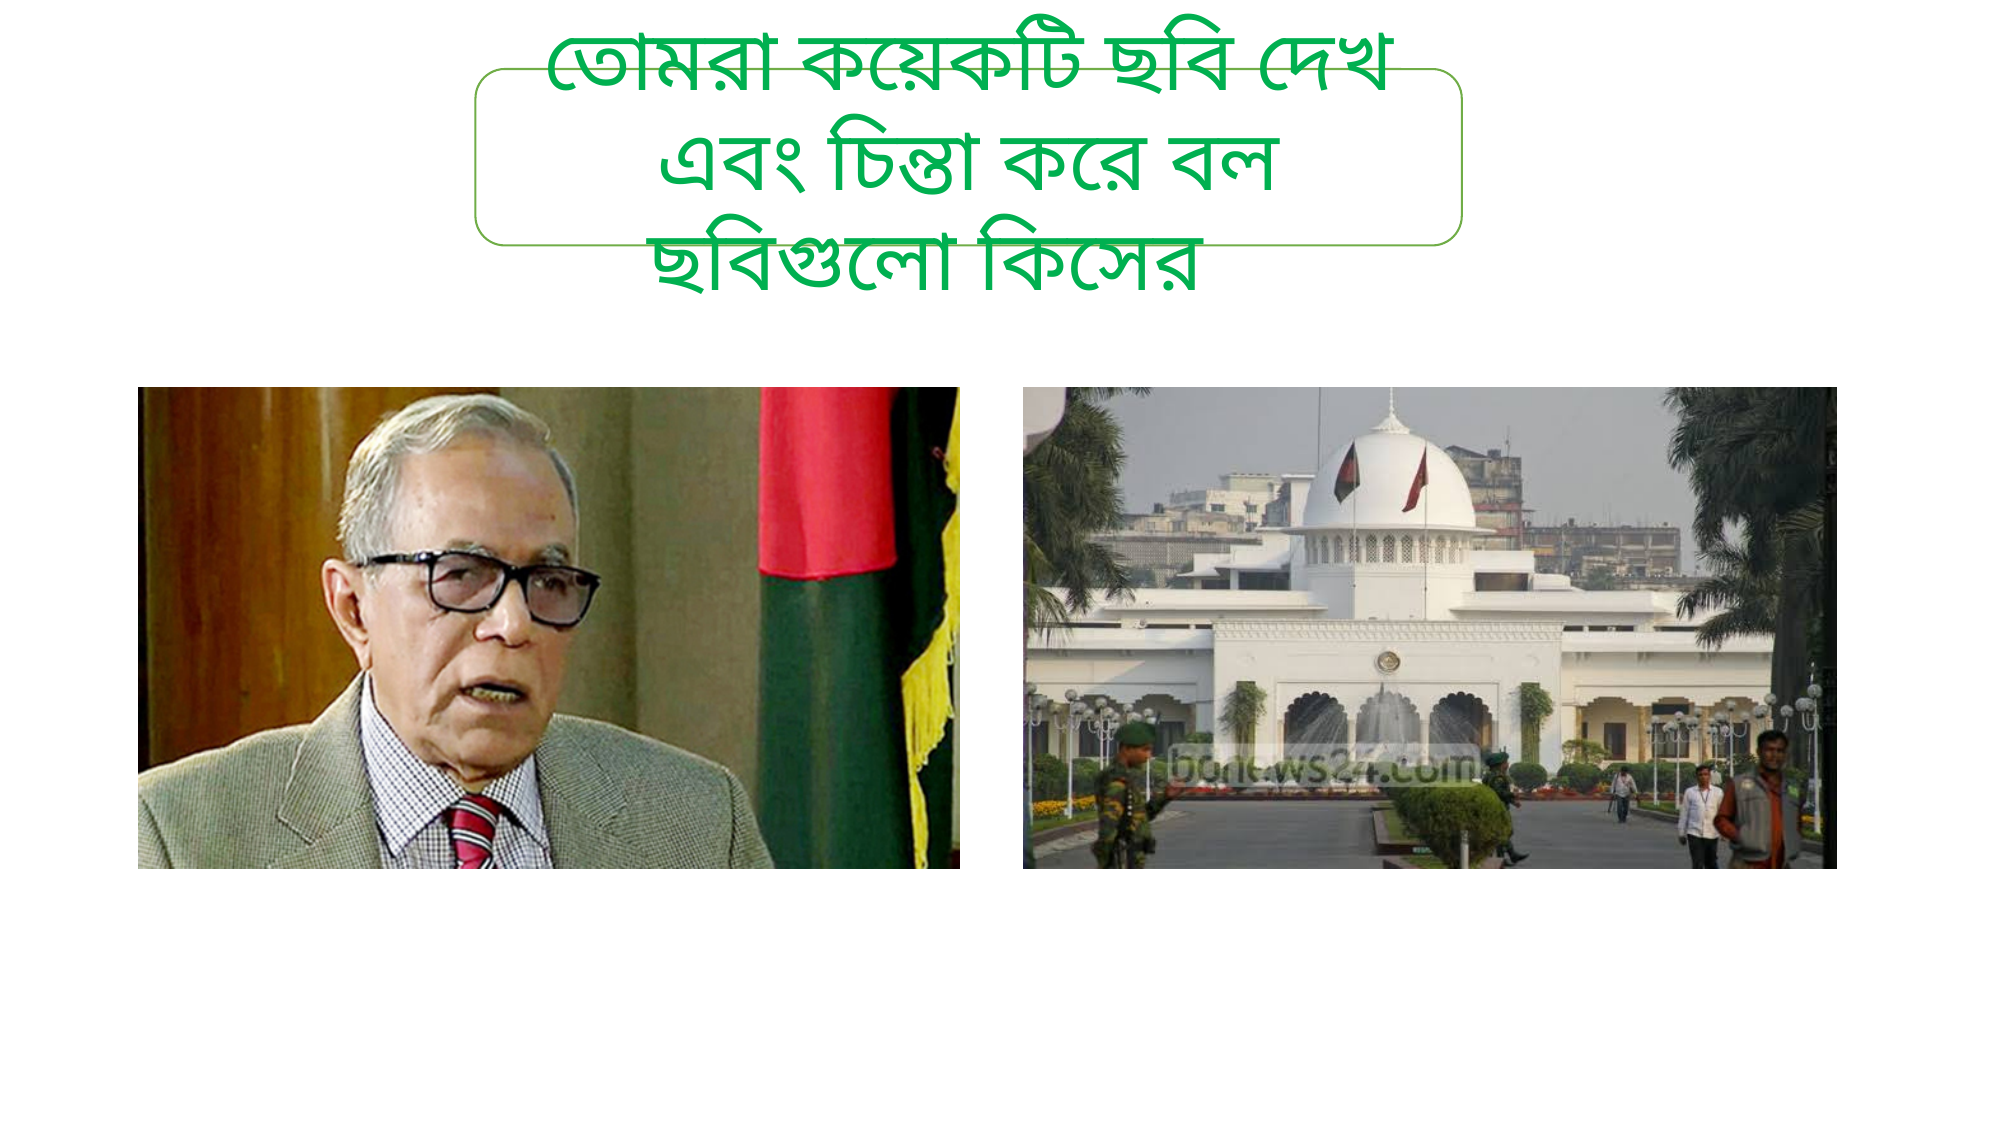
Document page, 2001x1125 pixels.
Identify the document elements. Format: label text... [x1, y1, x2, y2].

picture [137, 387, 960, 869]
picture [1023, 387, 1837, 869]
text_box তোমরা কয়েকটি ছবি দেখ এবং চিন্তা করে বল ছবিগুলো কিসের [474, 67, 1463, 247]
